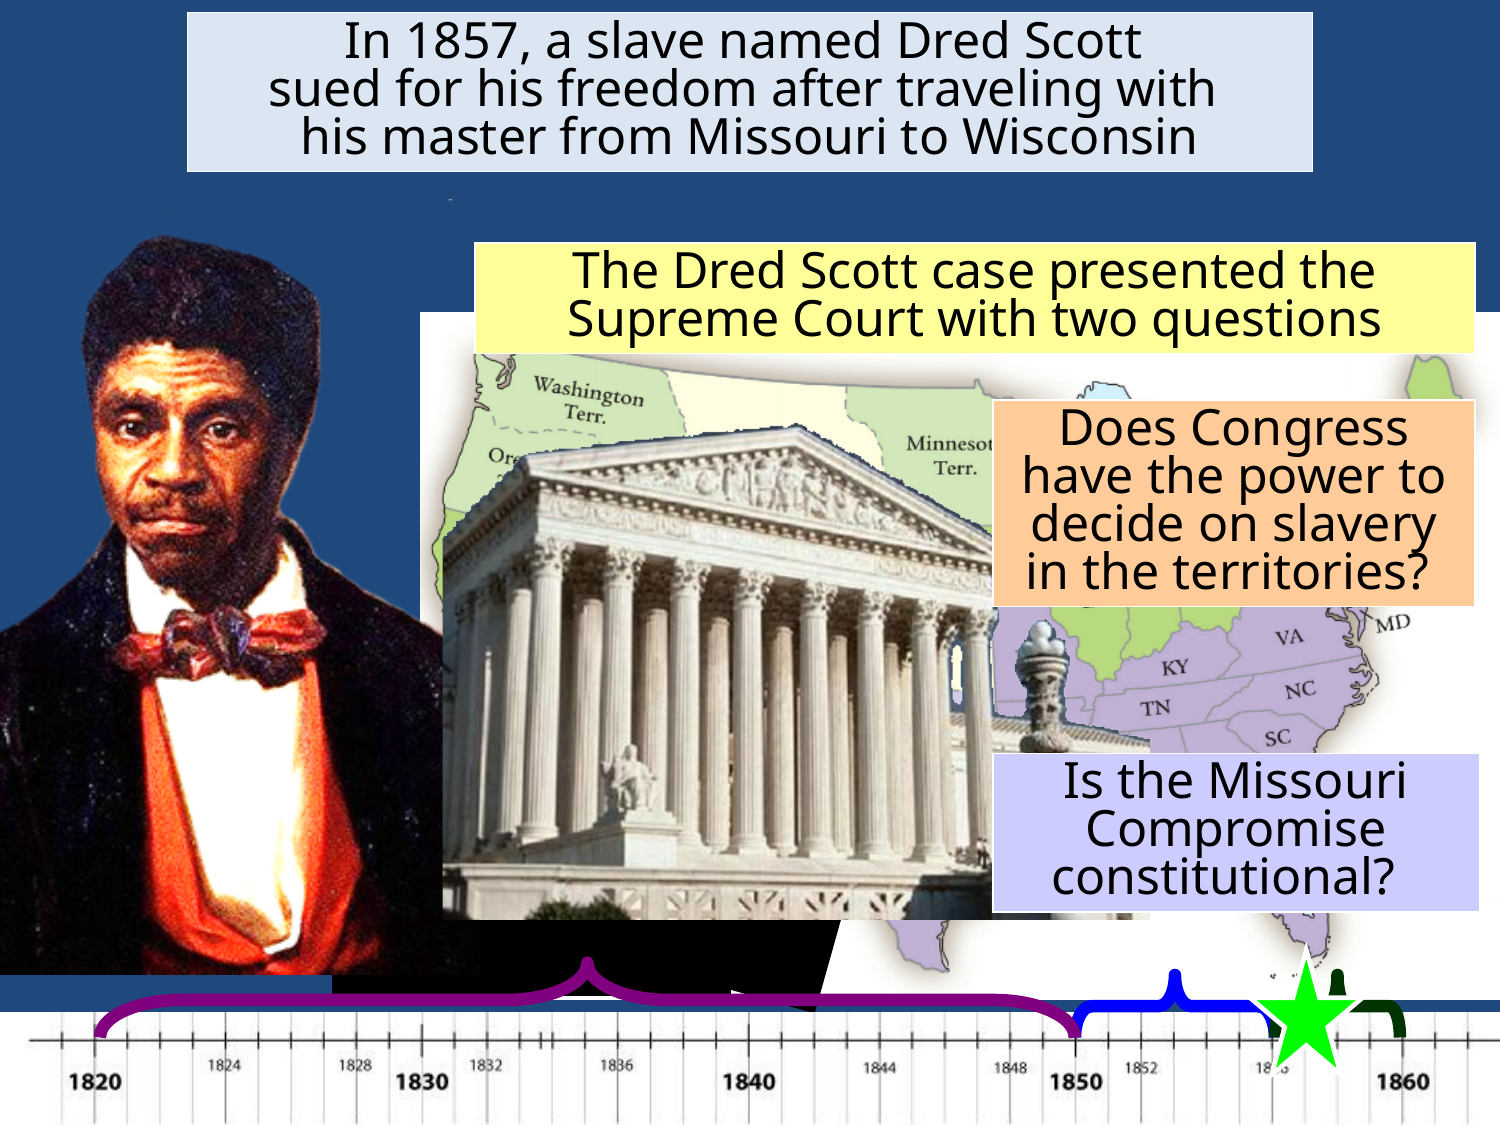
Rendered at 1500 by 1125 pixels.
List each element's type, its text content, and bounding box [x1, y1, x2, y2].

text_box [332, 984, 414, 996]
picture [0, 199, 1500, 1001]
text_box In 1857, a slave named Dred Scott sued for his freedom after traveling with his master from Missouri to Wisconsin [187, 12, 1313, 172]
text_box [125, 999, 418, 1010]
picture [0, 1012, 1500, 1125]
text_box The Dred Scott case presented the Supreme Court with two questions [484, 242, 1475, 310]
